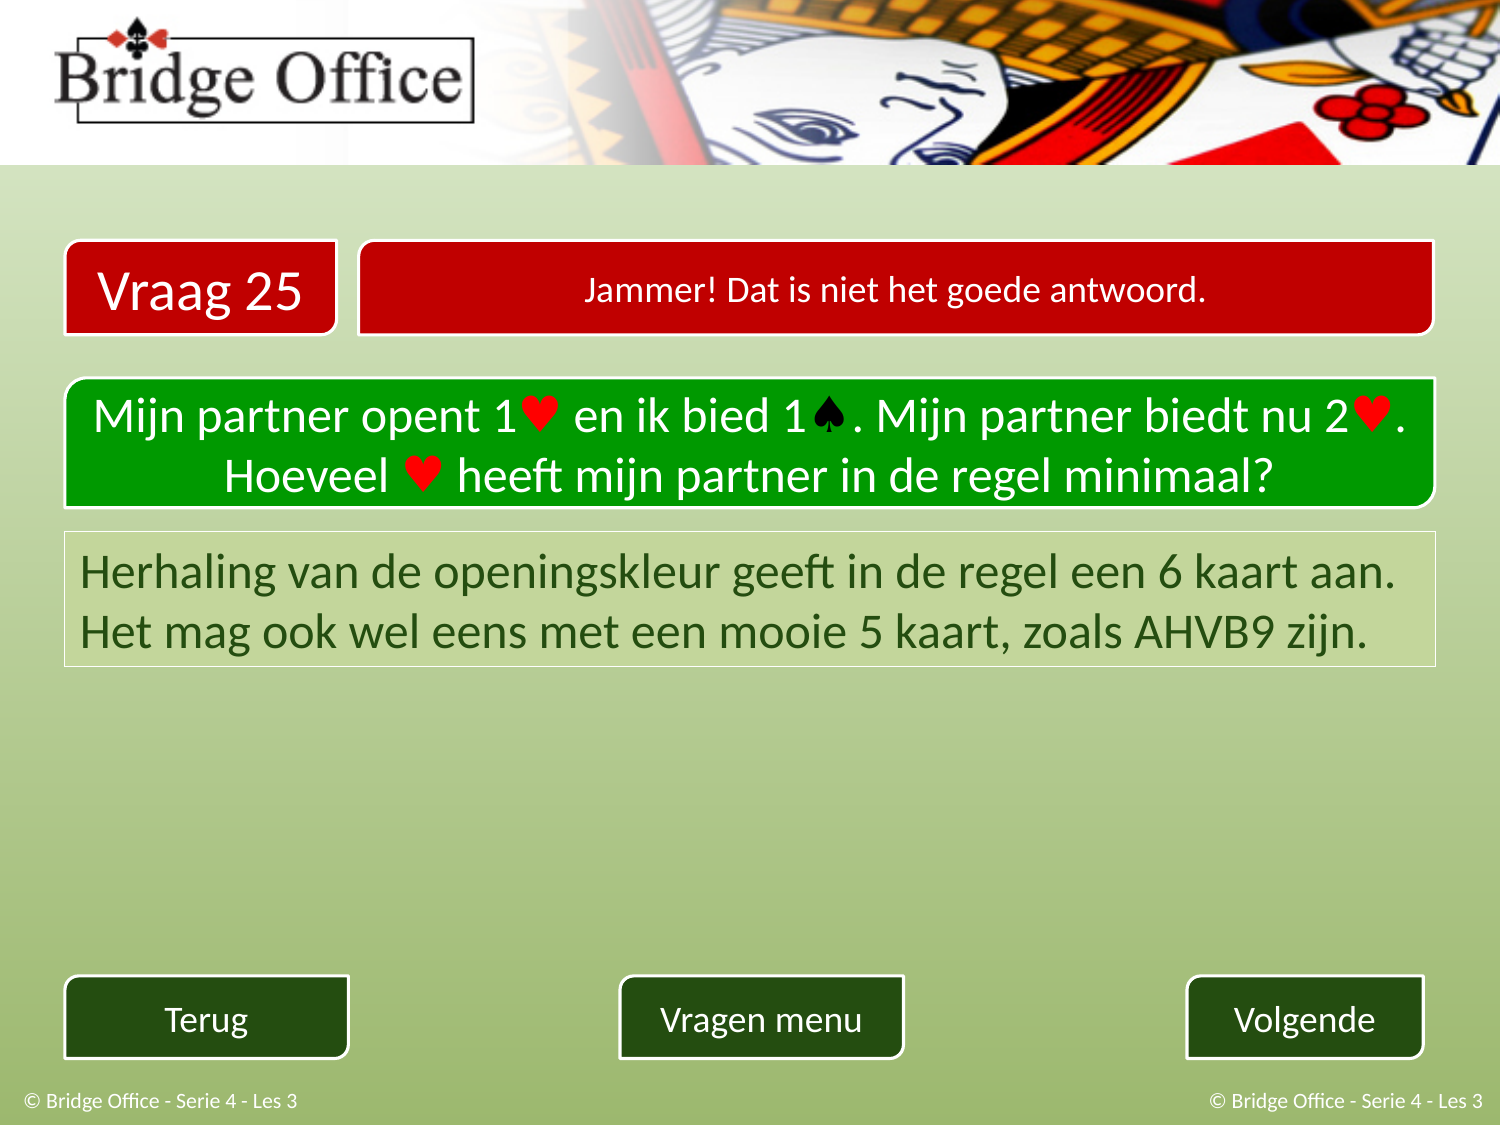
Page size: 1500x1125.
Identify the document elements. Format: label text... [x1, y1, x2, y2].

text_box Volgende [1185, 974, 1425, 1061]
text_box Vragen menu [618, 974, 906, 1061]
text_box © Bridge Office - Serie 4 - Les 3 [1147, 1079, 1498, 1121]
picture [0, 0, 1500, 166]
text_box Vraag 25 [63, 238, 339, 337]
text_box Herhaling van de openingskleur geeft in de regel een 6 kaart aan. Het mag ook wel eens met een mooie 5 kaart, zoals AHVB9 zijn. [64, 531, 1436, 667]
text_box Jammer! Dat is niet het goede antwoord. [357, 238, 1436, 337]
text_box Mijn partner opent 1♥ en ik bied 1♠. Mijn partner biedt nu 2♥. Hoeveel ♥ heeft mijn partner in de regel minimaal? [63, 376, 1437, 510]
text_box Terug [63, 974, 350, 1061]
text_box © Bridge Office - Serie 4 - Les 3 [8, 1079, 393, 1121]
